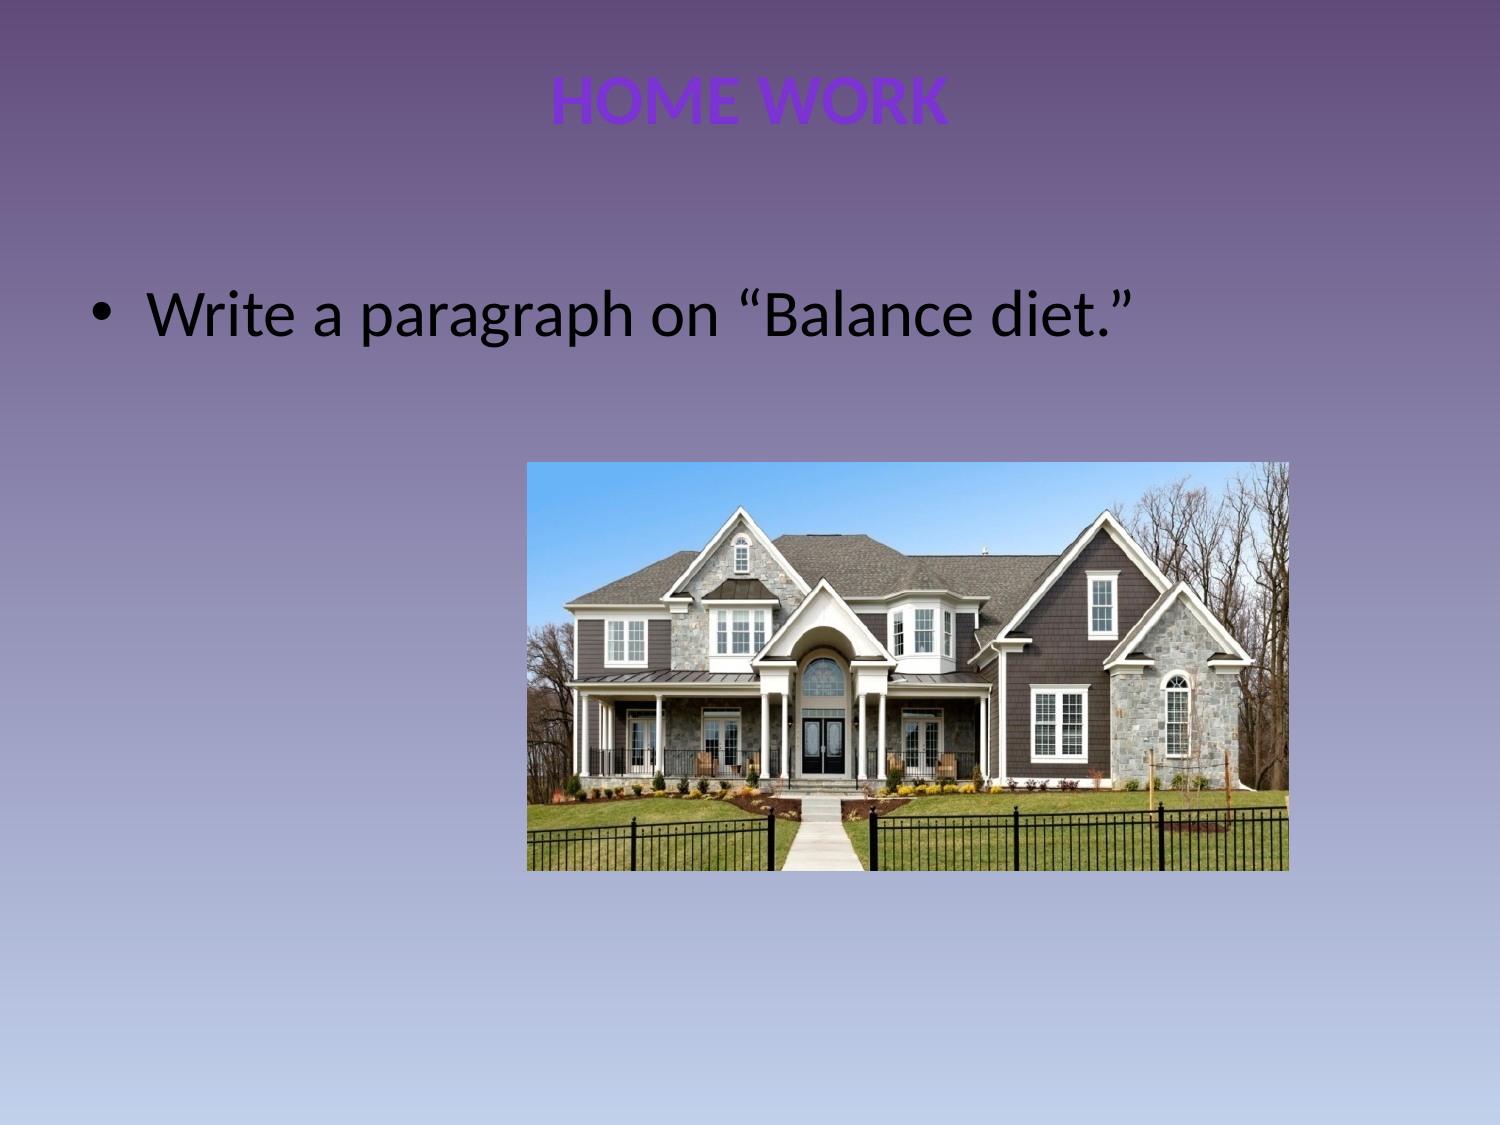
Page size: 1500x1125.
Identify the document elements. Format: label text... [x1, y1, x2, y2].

list Write a paragraph on “Balance diet.” [75, 262, 1425, 1005]
title Home Work [75, 45, 1425, 233]
picture [527, 462, 1290, 871]
